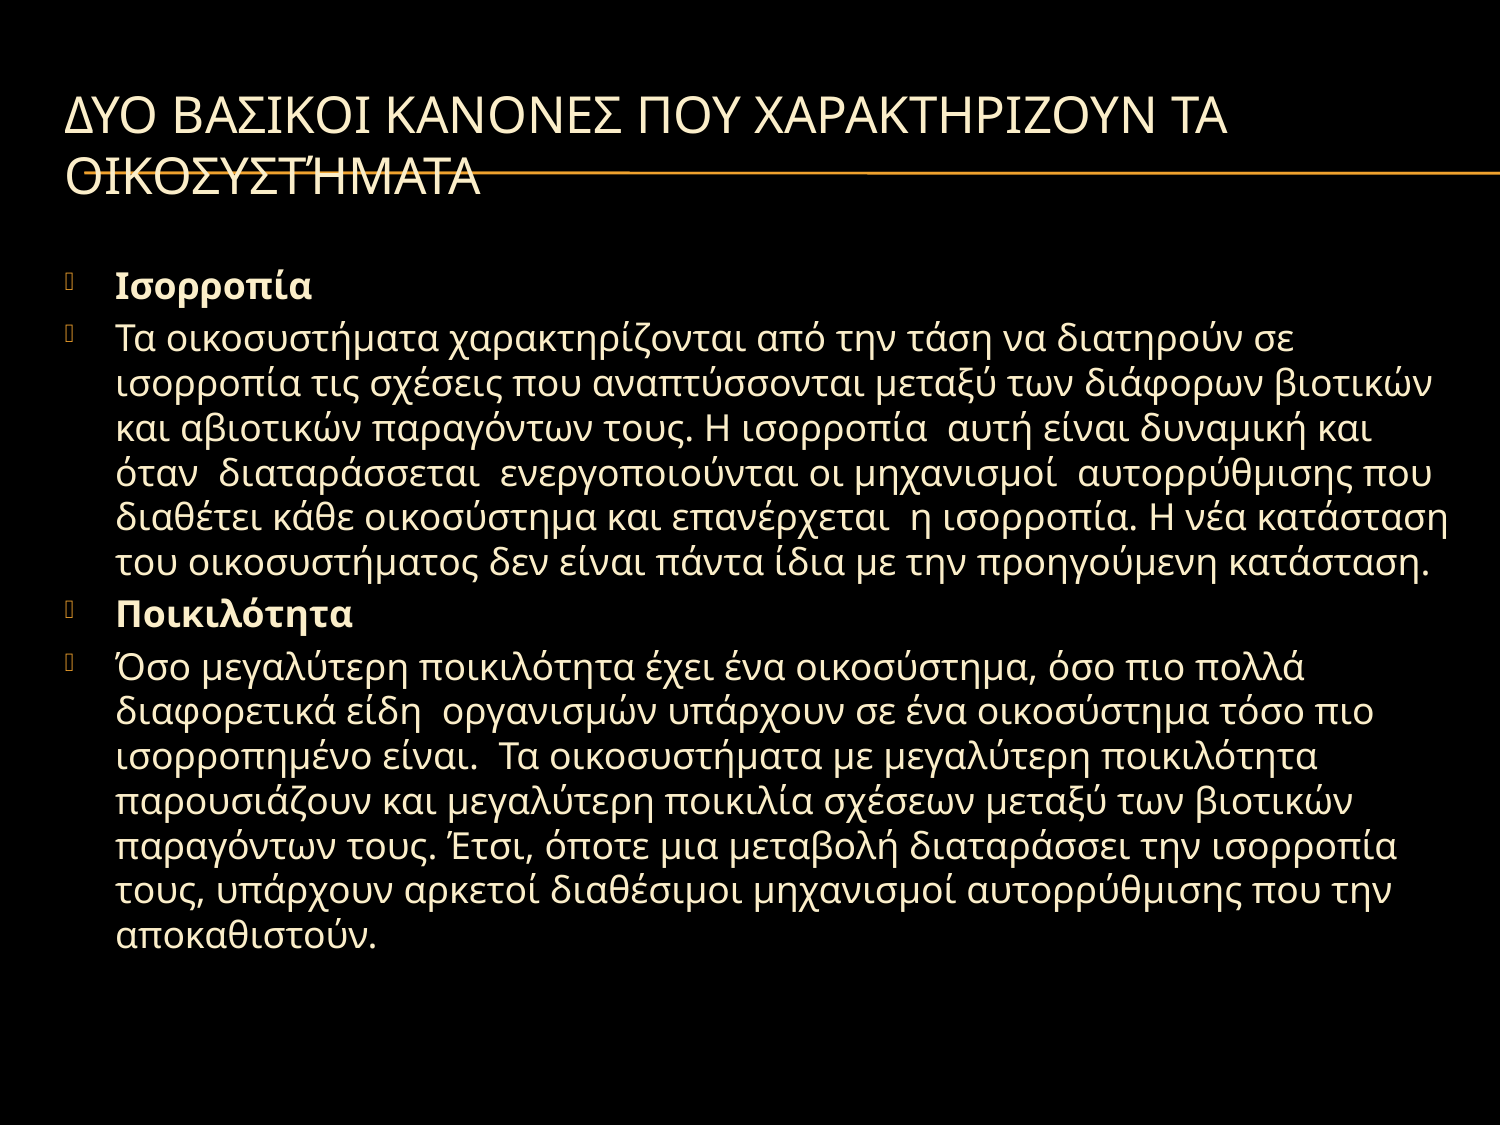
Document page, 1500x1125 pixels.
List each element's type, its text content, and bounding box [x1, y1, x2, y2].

list Ισορροπία Τα οικοσυστήματα χαρακτηρίζονται από την τάση να διατηρούν σε ισορροπία τις σχέσεις που αναπτύσσονται μεταξύ των διάφορων βιοτικών και αβιοτικών παραγόντων τους. Η ισορροπία αυτή είναι δυναμική και όταν διαταράσσεται ενεργοποιούνται οι μηχανισμοί αυτορρύθμισης που διαθέτει κάθε οικοσύστημα και επανέρχεται η ισορροπία. Η νέα κατάσταση του οικοσυστήματος δεν είναι πάντα ίδια με την προηγούμενη κατάσταση. Ποικιλότητα Όσο μεγαλύτερη ποικιλότητα έχει ένα οικοσύστημα, όσο πιο πολλά διαφορετικά είδη οργανισμών υπάρχουν σε ένα οικοσύστημα τόσο πιο ισορροπημένο είναι. Τα οικοσυστήματα με μεγαλύτερη ποικιλότητα παρουσιάζουν και μεγαλύτερη ποικιλία σχέσεων μεταξύ των βιοτικών παραγόντων τους. Έτσι, όποτε μια μεταβολή διαταράσσει την ισορροπία τους, υπάρχουν αρκετοί διαθέσιμοι μηχανισμοί αυτορρύθμισης που την αποκαθιστούν. [50, 254, 1475, 998]
title Δυο βασικοι κανονεσ που χαρακτηριζουν τα οικοσυστήματα [50, 75, 1475, 213]
